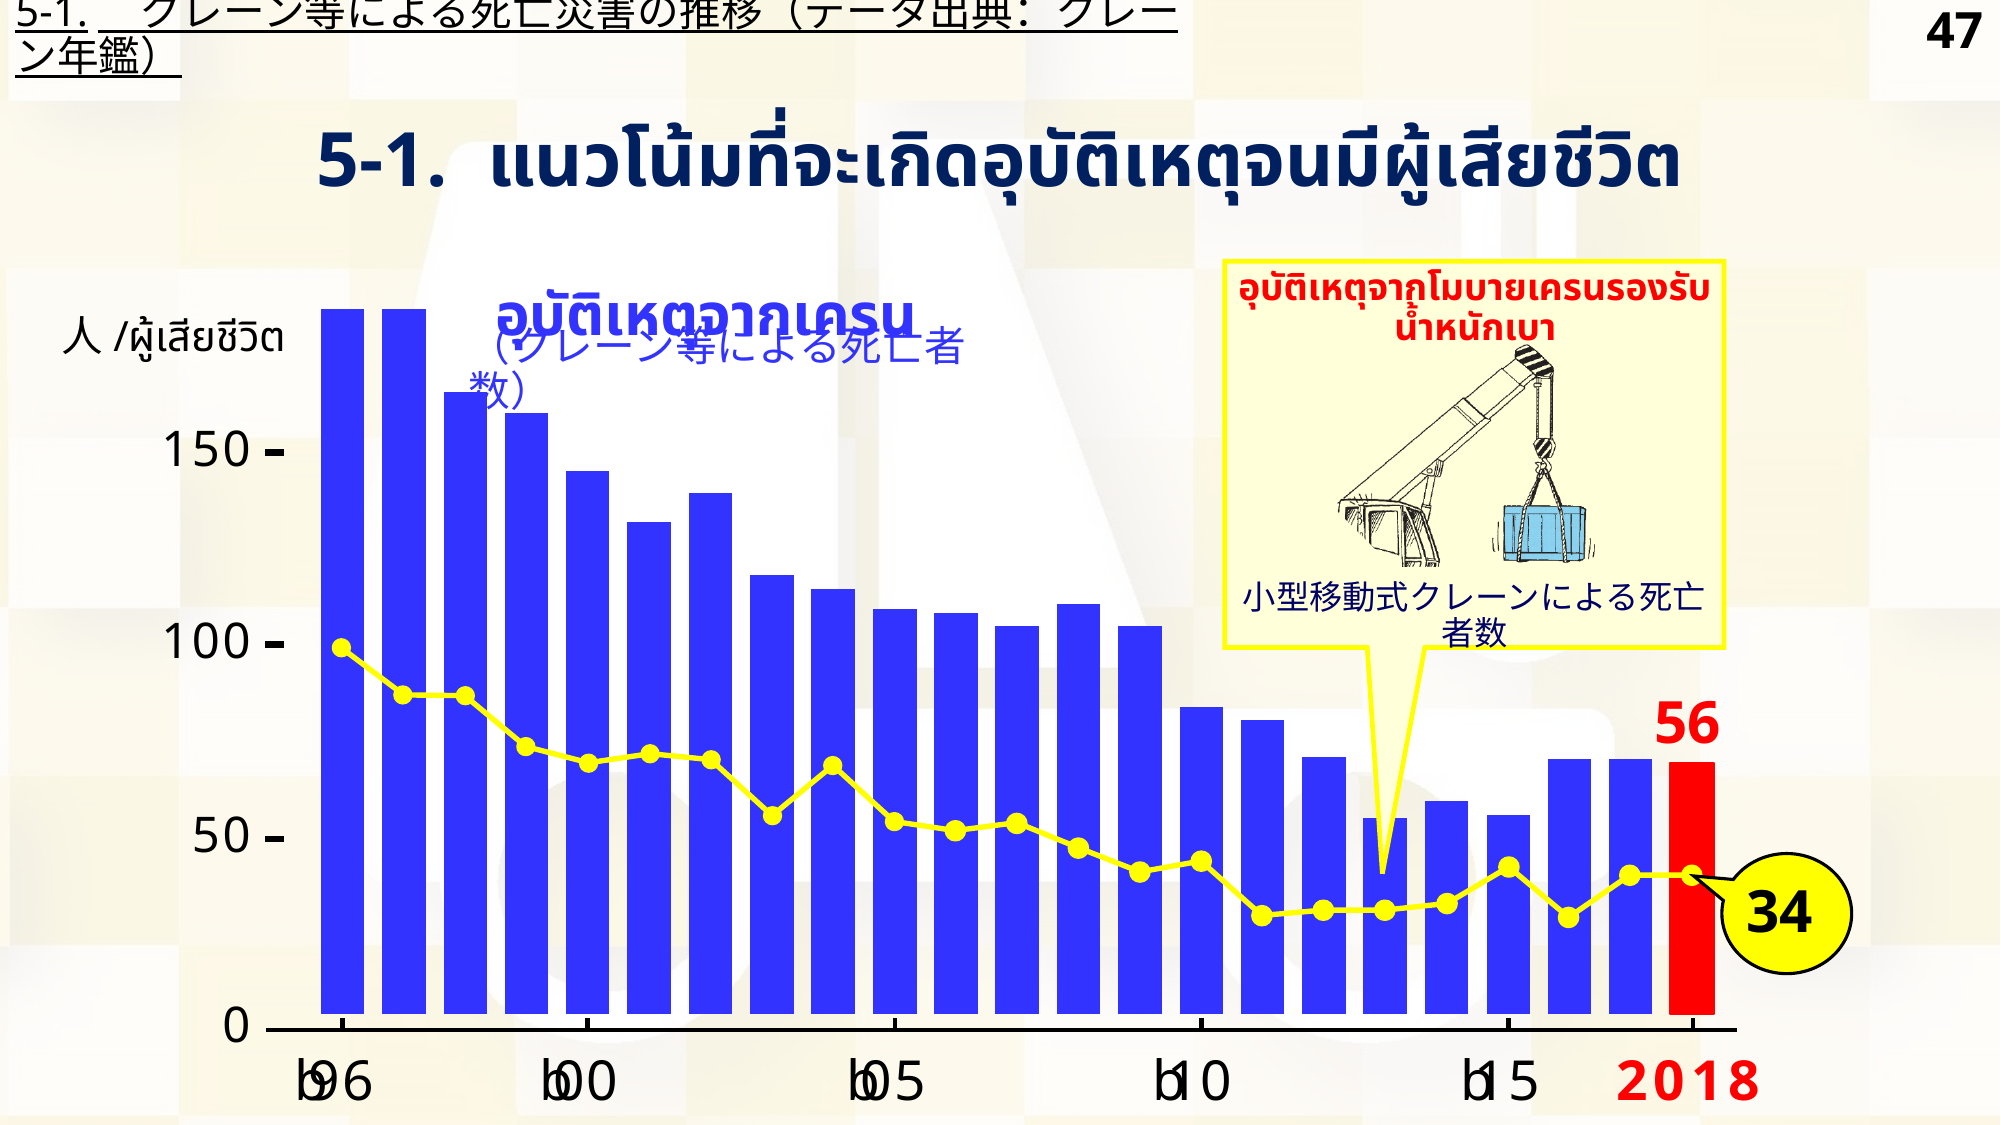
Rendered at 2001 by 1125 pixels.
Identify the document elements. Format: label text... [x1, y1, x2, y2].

text_box [1795, 852, 1845, 884]
text_box อุบัติเหตุจากเครน [480, 268, 1041, 305]
text_box 5-1. แนวโน้มที่จะเกิดอุบัติเหตุจนมีผู้เสียชีวิต [137, 91, 1863, 233]
text_box อุบัติเหตุจากโมบายเครนรองรับน้ำหนักเบา [1209, 260, 1741, 305]
text_box 人/ผู้เสียชีวิต [28, 304, 287, 371]
slide_number 46 [1548, 2, 1999, 63]
picture [133, 305, 1795, 1109]
text_box [1795, 943, 1845, 975]
text_box 34 [1795, 884, 1852, 943]
text_box 5-1. クレーン等による死亡災害の推移（データ出典：クレーン年鑑） [0, 6, 1232, 65]
